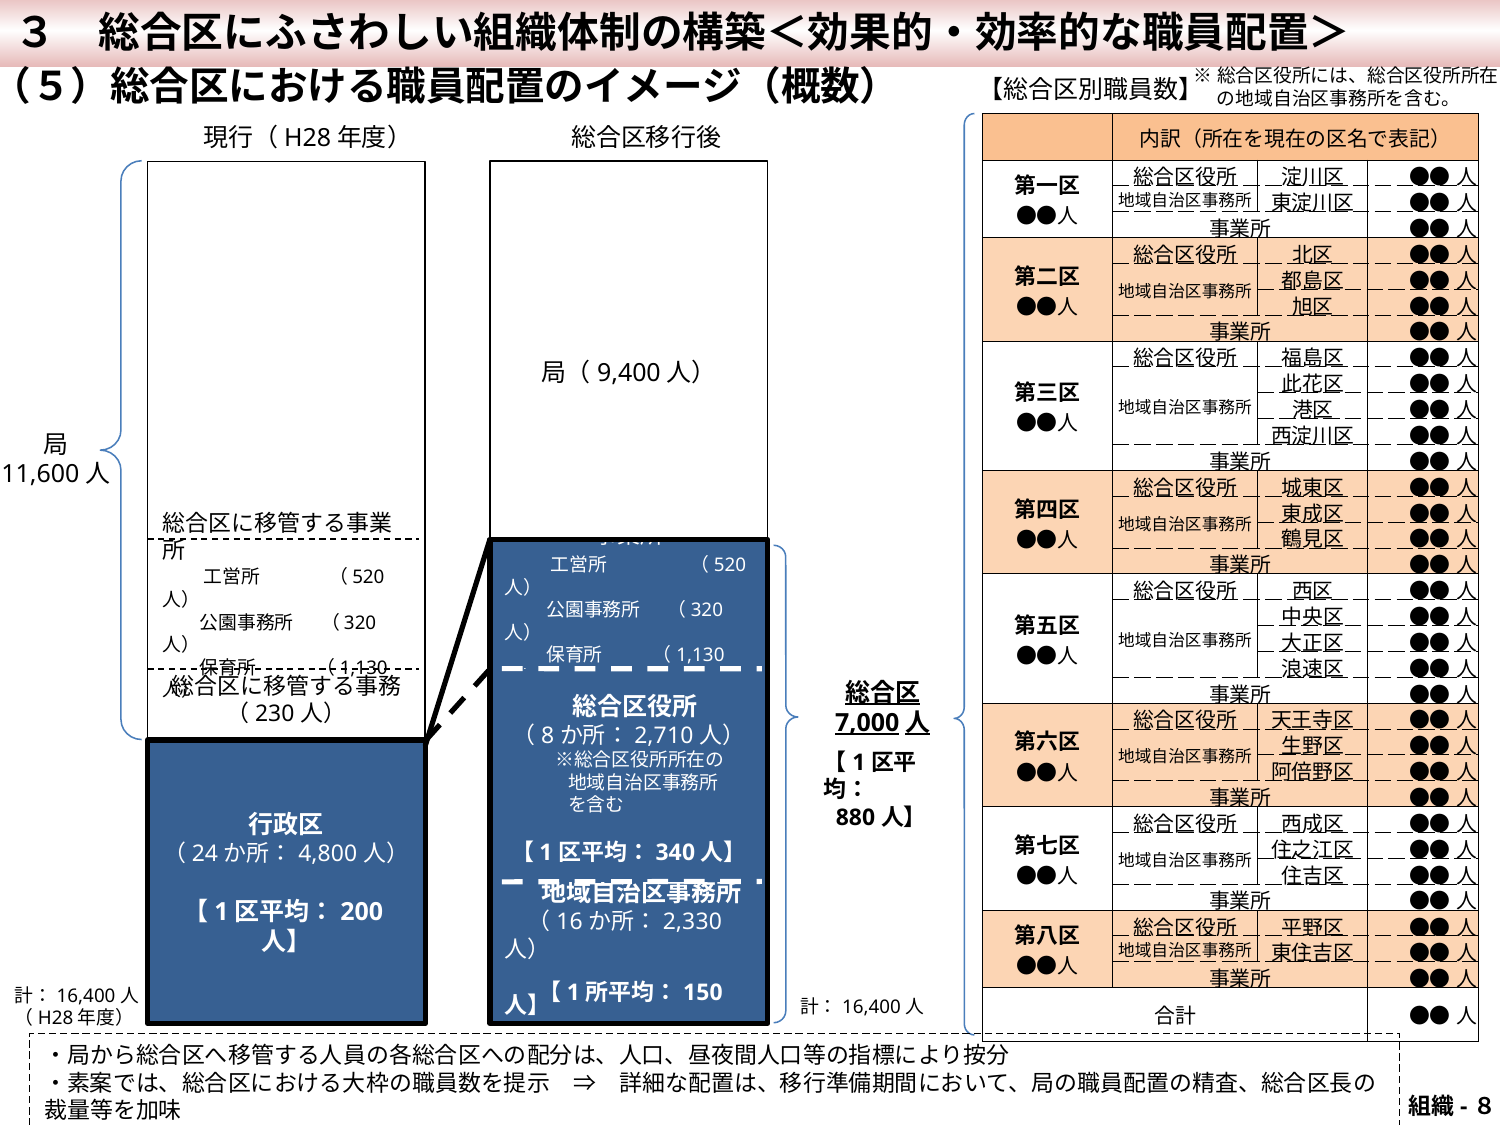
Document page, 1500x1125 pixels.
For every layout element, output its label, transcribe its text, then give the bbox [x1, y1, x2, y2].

table_cell ●●人 [1368, 884, 1478, 910]
table_cell ●●人 [1368, 342, 1478, 367]
table_cell ●●人 [1368, 626, 1478, 651]
table_cell 住吉区 [1258, 858, 1367, 884]
table_cell ●●人 [1368, 600, 1478, 626]
table_cell 事業所 [1113, 212, 1367, 237]
text_box [488, 541, 770, 1026]
table_cell ●●人 [1368, 548, 1478, 573]
table_cell 第四区 ●●人 [983, 471, 1112, 573]
table_cell 第三区 ●●人 [983, 342, 1112, 470]
table_cell ●●人 [1368, 471, 1478, 496]
text_box 計：16,400人 [785, 987, 981, 1025]
table_cell ●●人 [1368, 936, 1478, 962]
table_cell ●●人 [1368, 962, 1478, 987]
text_box （５）総合区における職員配置のイメージ（概数） [0, 53, 1184, 116]
table_cell 総合区役所 [1113, 161, 1257, 186]
table_cell 天王寺区 [1258, 704, 1367, 729]
table_cell ●●人 [1368, 315, 1478, 341]
table_cell 第五区 ●●人 [983, 574, 1112, 703]
table_cell ●●人 [1368, 263, 1478, 289]
table_cell ●●人 [1368, 651, 1478, 677]
table_cell 合計 [983, 988, 1367, 1041]
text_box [424, 538, 491, 747]
table_cell ●●人 [1368, 445, 1478, 470]
table_cell ●●人 [1368, 393, 1478, 419]
table_cell 地域自治区事務所 [1113, 833, 1257, 884]
table_cell 平野区 [1258, 911, 1367, 936]
table_cell 東淀川区 [1258, 186, 1367, 212]
table_cell 地域自治区事務所 [1113, 367, 1257, 445]
table_cell 事業所 [1113, 677, 1367, 703]
table_cell 第六区 ●●人 [983, 704, 1112, 806]
table_cell 総合区役所 [1113, 471, 1257, 496]
table_cell ●●人 [1368, 858, 1478, 884]
table_cell ●●人 [1368, 911, 1478, 936]
text_box [488, 159, 770, 541]
text_box 【1区平均： 880人】 [808, 739, 963, 837]
table_cell 都島区 [1258, 263, 1367, 289]
text_box [146, 742, 427, 1026]
table_cell 住之江区 [1258, 833, 1367, 858]
table_cell 地域自治区事務所 [1113, 729, 1257, 781]
table_cell ●●人 [1368, 704, 1478, 729]
text_box ３ 総合区にふさわしい組織体制の構築＜効果的・効率的な職員配置＞ [0, 0, 1500, 56]
table_cell 西区 [1258, 574, 1367, 600]
table_header 内訳（所在を現在の区名で表記） [1113, 114, 1478, 160]
text_box ・局から総合区へ移管する人員の各総合区への配分は、人口、昼夜間人口等の指標により按分 ・素案では、総合区における大枠の職員数を提示 ⇒ 詳細な配置は、移行準備期間において、局の職員配置の精査、総合区長の裁量等を加味 [29, 1033, 1400, 1125]
table_header [983, 114, 1112, 160]
table_cell 総合区役所 [1113, 911, 1257, 936]
table_cell 総合区役所 [1113, 807, 1257, 833]
table_cell 東住吉区 [1258, 936, 1367, 962]
table_cell ●●人 [1368, 238, 1478, 263]
text_box [963, 116, 975, 668]
table_cell 大正区 [1258, 626, 1367, 651]
table_cell 此花区 [1258, 367, 1367, 393]
table_cell 福島区 [1258, 342, 1367, 367]
table_cell 地域自治区事務所 [1113, 186, 1257, 212]
table_cell 地域自治区事務所 [1113, 263, 1257, 315]
table_cell ●●人 [1368, 729, 1478, 755]
table_cell 東成区 [1258, 496, 1367, 522]
table_cell ●●人 [1368, 186, 1478, 212]
table_cell 地域自治区事務所 [1113, 600, 1257, 677]
table_cell 第一区 ●●人 [983, 161, 1112, 237]
table_cell 総合区役所 [1113, 238, 1257, 263]
table_cell ●●人 [1368, 161, 1478, 186]
table_cell ●●人 [1368, 522, 1478, 548]
text_box 総合区移行後 [531, 116, 756, 159]
table_cell 地域自治区事務所 [1113, 496, 1257, 548]
table_cell ●●人 [1368, 988, 1478, 1041]
table_cell 旭区 [1258, 289, 1367, 315]
table_cell 総合区役所 [1113, 704, 1257, 729]
table_cell 第二区 ●●人 [983, 238, 1112, 341]
text_box [773, 544, 799, 1024]
text_box [503, 883, 761, 887]
text_box 組織-８ [1400, 1084, 1500, 1125]
table_cell ●●人 [1368, 807, 1478, 833]
table_cell ●●人 [1368, 755, 1478, 781]
table_cell 第八区 ●●人 [983, 911, 1112, 987]
text_box [145, 159, 427, 742]
text_box [963, 1025, 975, 1033]
table_cell 西成区 [1258, 807, 1367, 833]
text_box [963, 744, 975, 987]
table_cell ●●人 [1368, 367, 1478, 393]
table_cell 生野区 [1258, 729, 1367, 755]
table_cell ●●人 [1368, 419, 1478, 445]
table_cell 事業所 [1113, 548, 1367, 573]
table_cell ●●人 [1368, 289, 1478, 315]
table_cell 第七区 ●●人 [983, 807, 1112, 910]
table_cell 総合区役所 [1113, 574, 1257, 600]
table_cell 事業所 [1113, 315, 1367, 341]
table_cell ●●人 [1368, 212, 1478, 237]
text_box 総合区 7,000人 [787, 668, 982, 744]
table_cell ●●人 [1368, 677, 1478, 703]
table_cell ●●人 [1368, 833, 1478, 858]
text_box [99, 159, 142, 741]
table_cell 浪速区 [1258, 651, 1367, 677]
text_box 現行（H28年度） [147, 116, 443, 159]
table_cell 港区 [1258, 393, 1367, 419]
table_cell 事業所 [1113, 884, 1367, 910]
table_cell 事業所 [1113, 962, 1367, 987]
table_cell 阿倍野区 [1258, 755, 1367, 781]
table_cell ●●人 [1368, 574, 1478, 600]
table_cell 西淀川区 [1258, 419, 1367, 445]
table_cell ●●人 [1368, 781, 1478, 806]
table_cell 鶴見区 [1258, 522, 1367, 548]
table_cell 中央区 [1258, 600, 1367, 626]
table_cell 城東区 [1258, 471, 1367, 496]
table_cell 事業所 [1113, 445, 1367, 470]
table_cell 北区 [1258, 238, 1367, 263]
table_cell 地域自治区事務所 [1113, 936, 1257, 962]
text_box 局 11,600人 [0, 420, 120, 496]
table_cell 事業所 [1113, 781, 1367, 806]
table_cell ●●人 [1368, 496, 1478, 522]
table_cell 淀川区 [1258, 161, 1367, 186]
text_box ※総合区役所には、総合区役所所在 の地域自治区事務所を含む。 [1184, 56, 1500, 117]
table_cell 総合区役所 [1113, 342, 1257, 367]
text_box 計：16,400人 （H28年度） [0, 975, 195, 1036]
